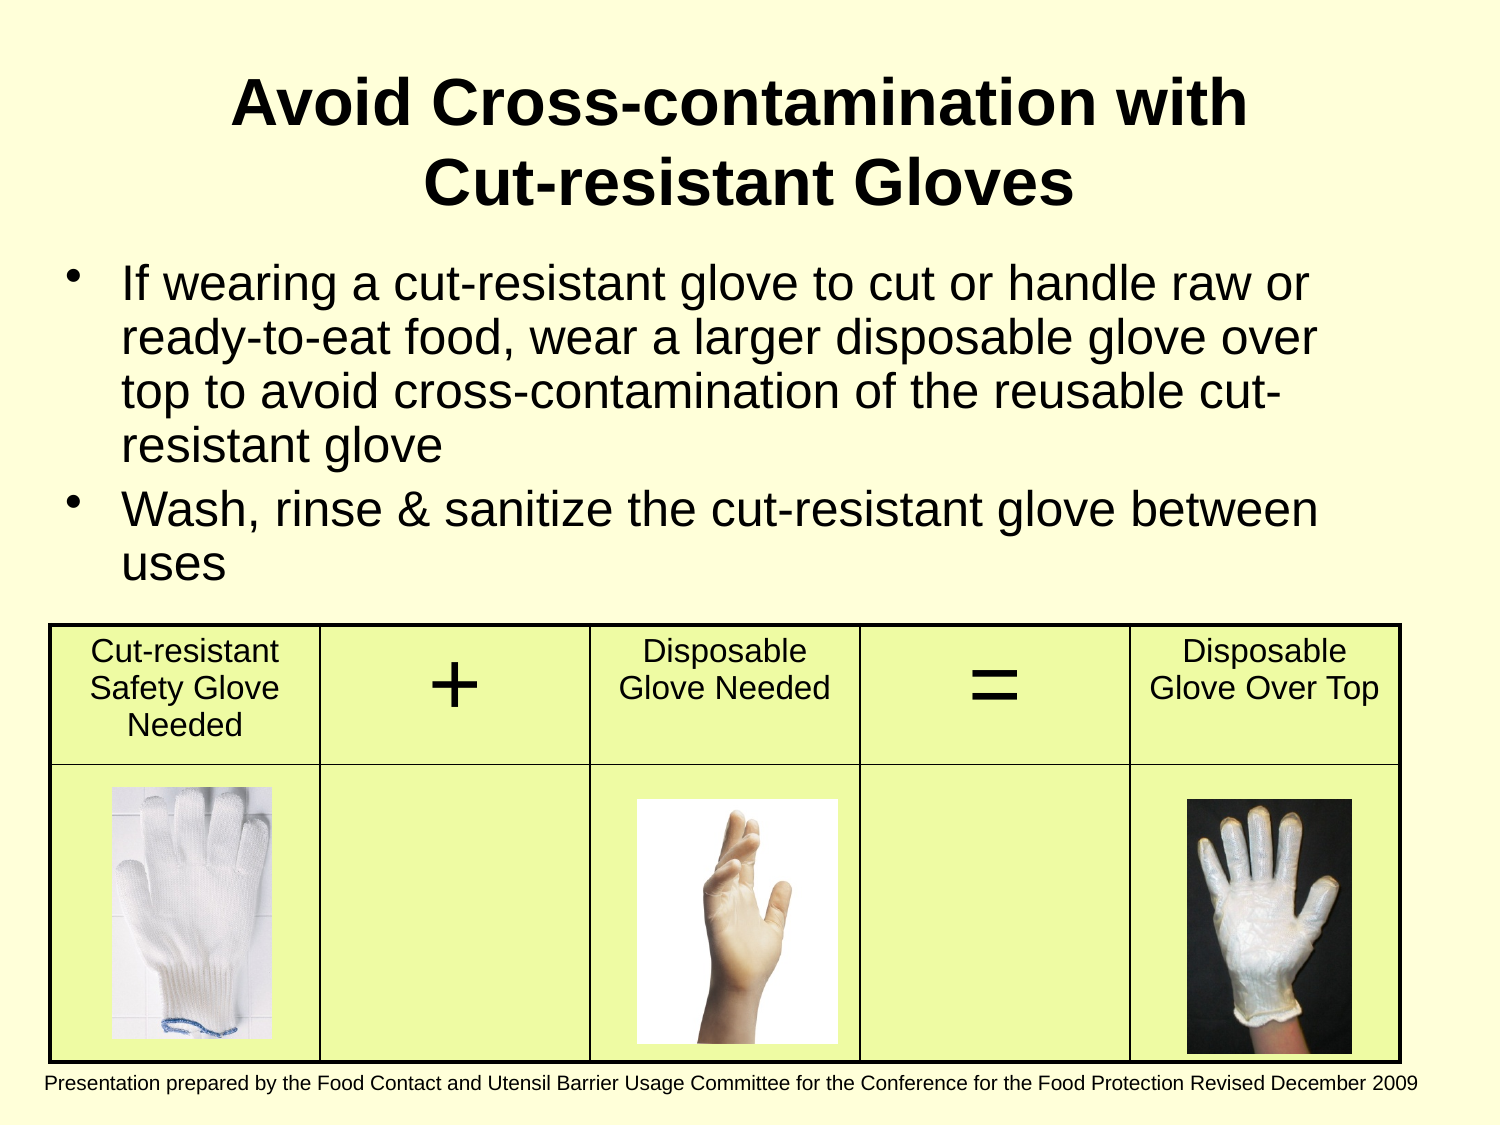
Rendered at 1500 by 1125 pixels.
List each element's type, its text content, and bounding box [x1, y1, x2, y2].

title Avoid Cross-contamination with Cut-resistant Gloves [75, 45, 1425, 233]
table_header = [861, 627, 1129, 764]
picture [1187, 799, 1353, 1054]
footer Presentation prepared by the Food Contact and Utensil Barrier Usage Committee for the Conference for the Food Protection Revised December 2009 [0, 1062, 1463, 1101]
table_cell [1131, 765, 1398, 1060]
table_header Disposable Glove Needed [591, 627, 859, 764]
table_header Cut-resistant Safety Glove Needed [52, 627, 319, 764]
table_cell [321, 765, 589, 1060]
picture [112, 787, 273, 1040]
picture [637, 799, 838, 1044]
table_cell [861, 765, 1129, 1060]
table_header + [321, 627, 589, 764]
table_cell [52, 765, 319, 1060]
table_header Disposable Glove Over Top [1131, 627, 1398, 764]
list If wearing a cut-resistant glove to cut or handle raw or ready-to-eat food, wear a larger disposable glove over top to avoid cross-contamination of the reusable cut-resistant glove Wash, rinse & sanitize the cut-resistant glove between uses [50, 249, 1413, 625]
table_cell [591, 765, 859, 1060]
